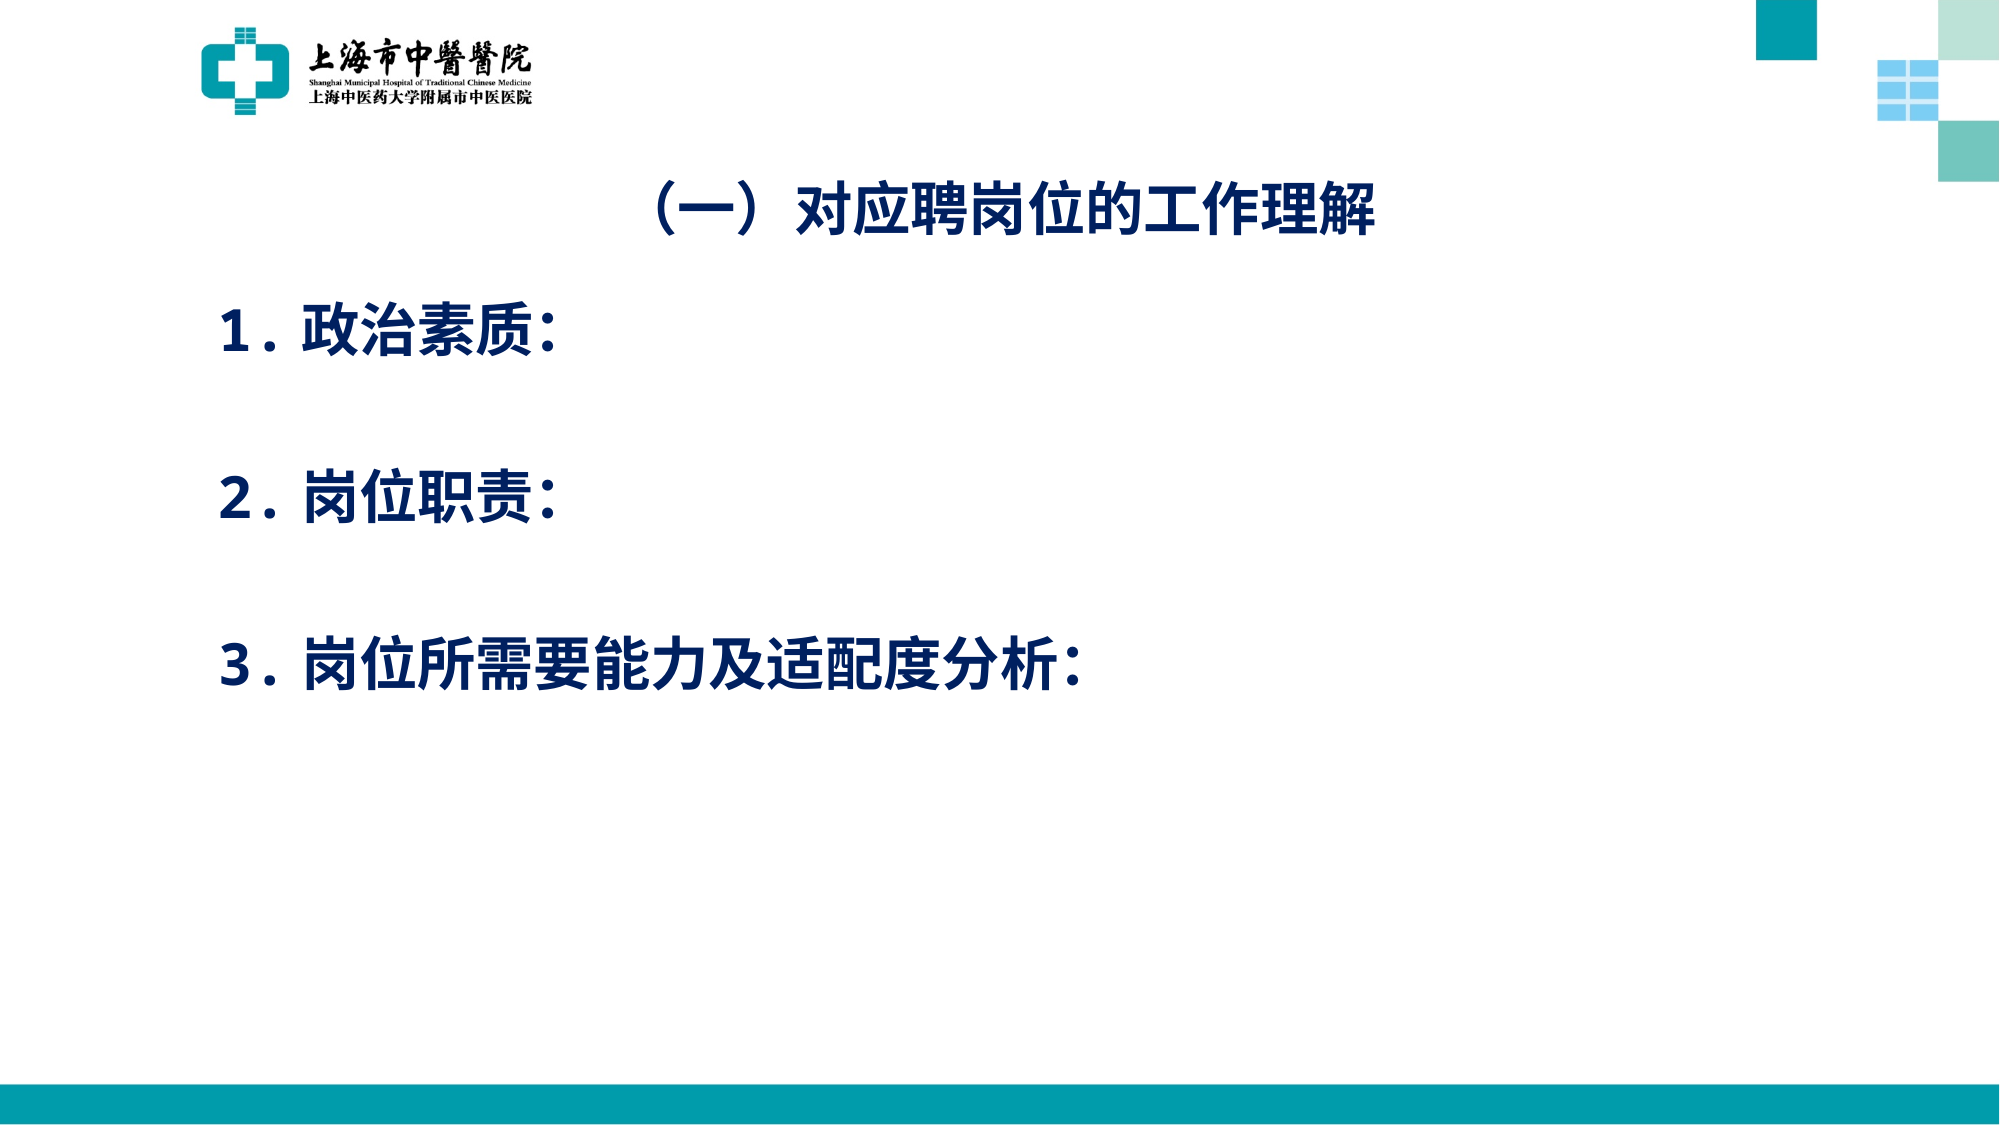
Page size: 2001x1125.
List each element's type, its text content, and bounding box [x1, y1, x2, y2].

picture [0, 0, 2000, 1125]
title （一）对应聘岗位的工作理解 [202, 122, 1794, 250]
list 1.政治素质： 2.岗位职责： 3.岗位所需要能力及适配度分析： [202, 293, 1794, 973]
